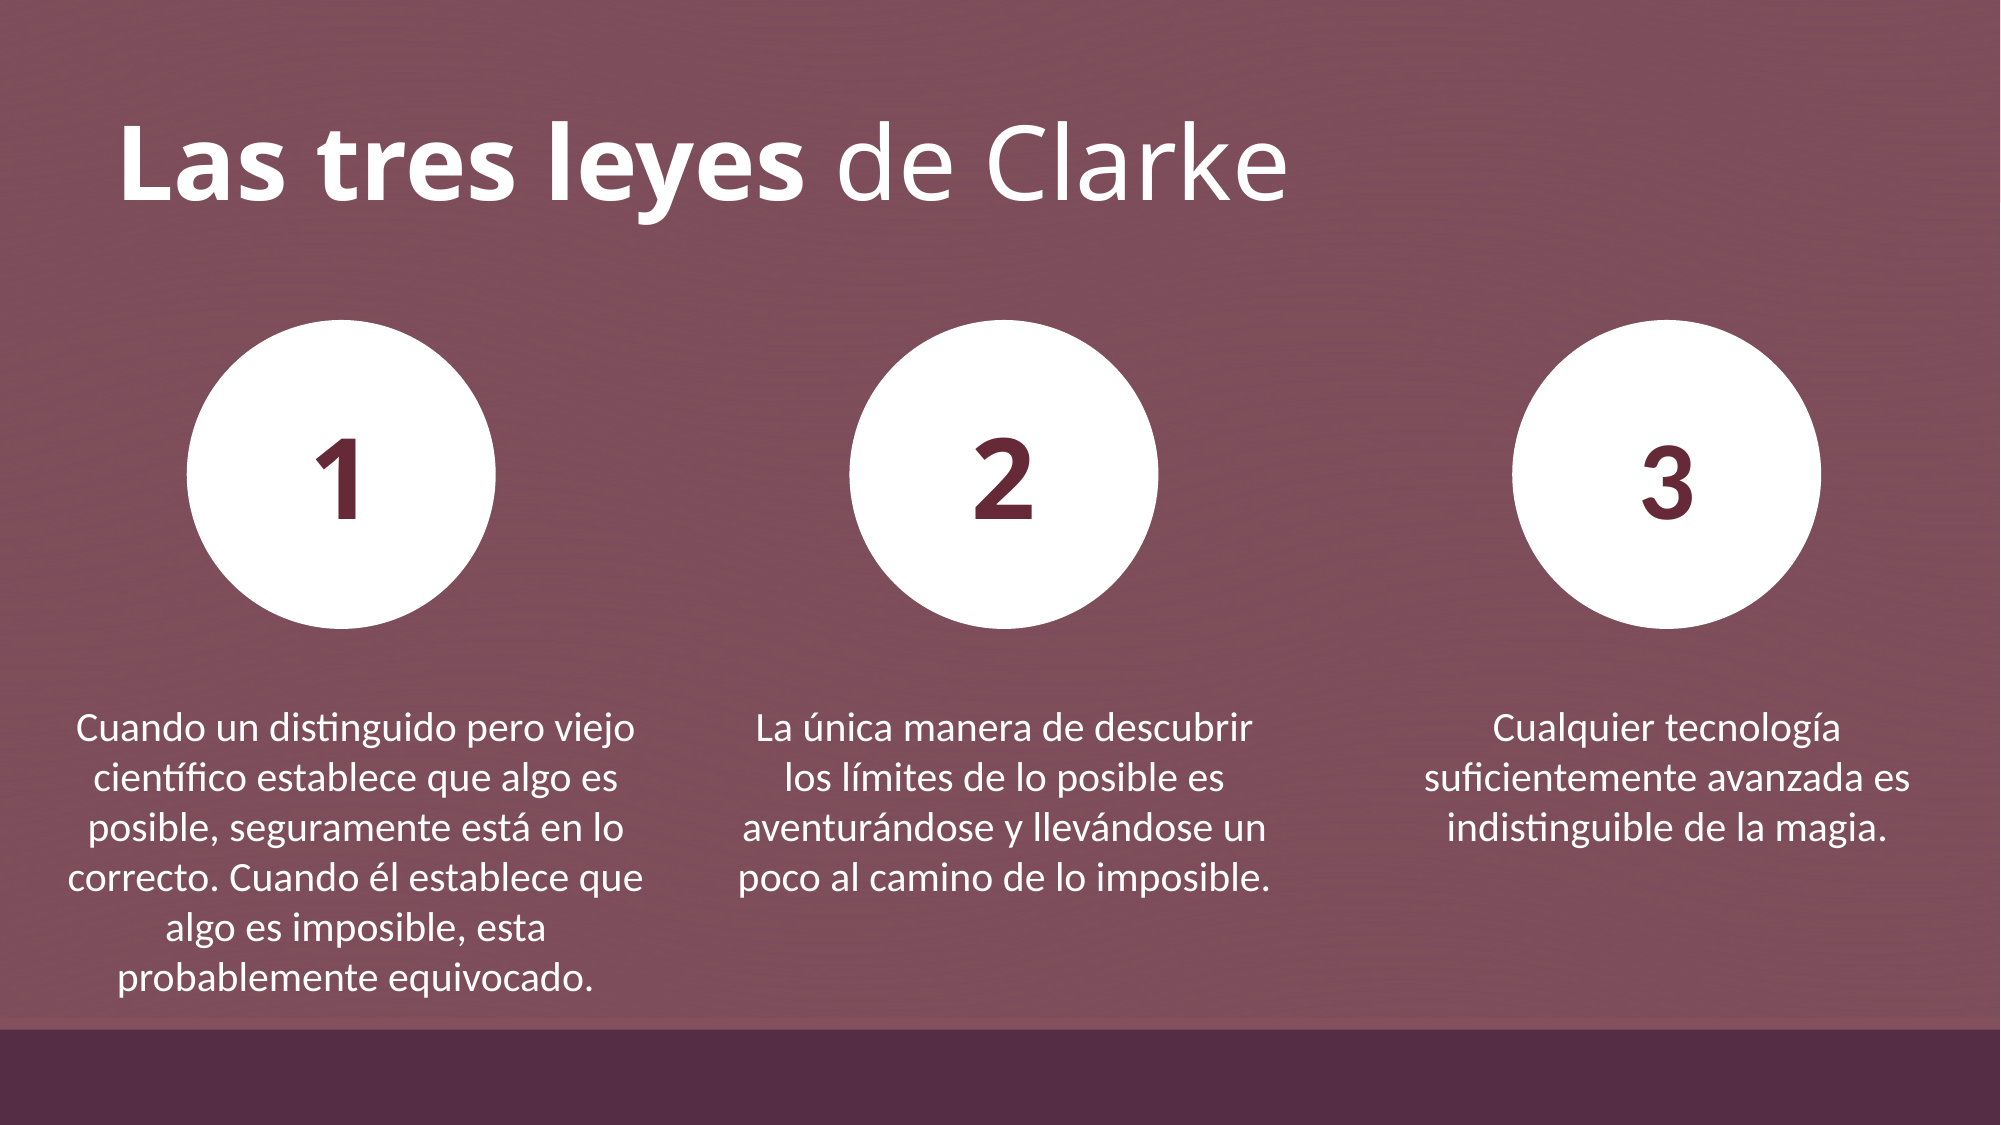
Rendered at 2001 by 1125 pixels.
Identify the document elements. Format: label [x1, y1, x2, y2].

text_box [0, 1018, 2000, 1125]
picture [0, 0, 2000, 1018]
